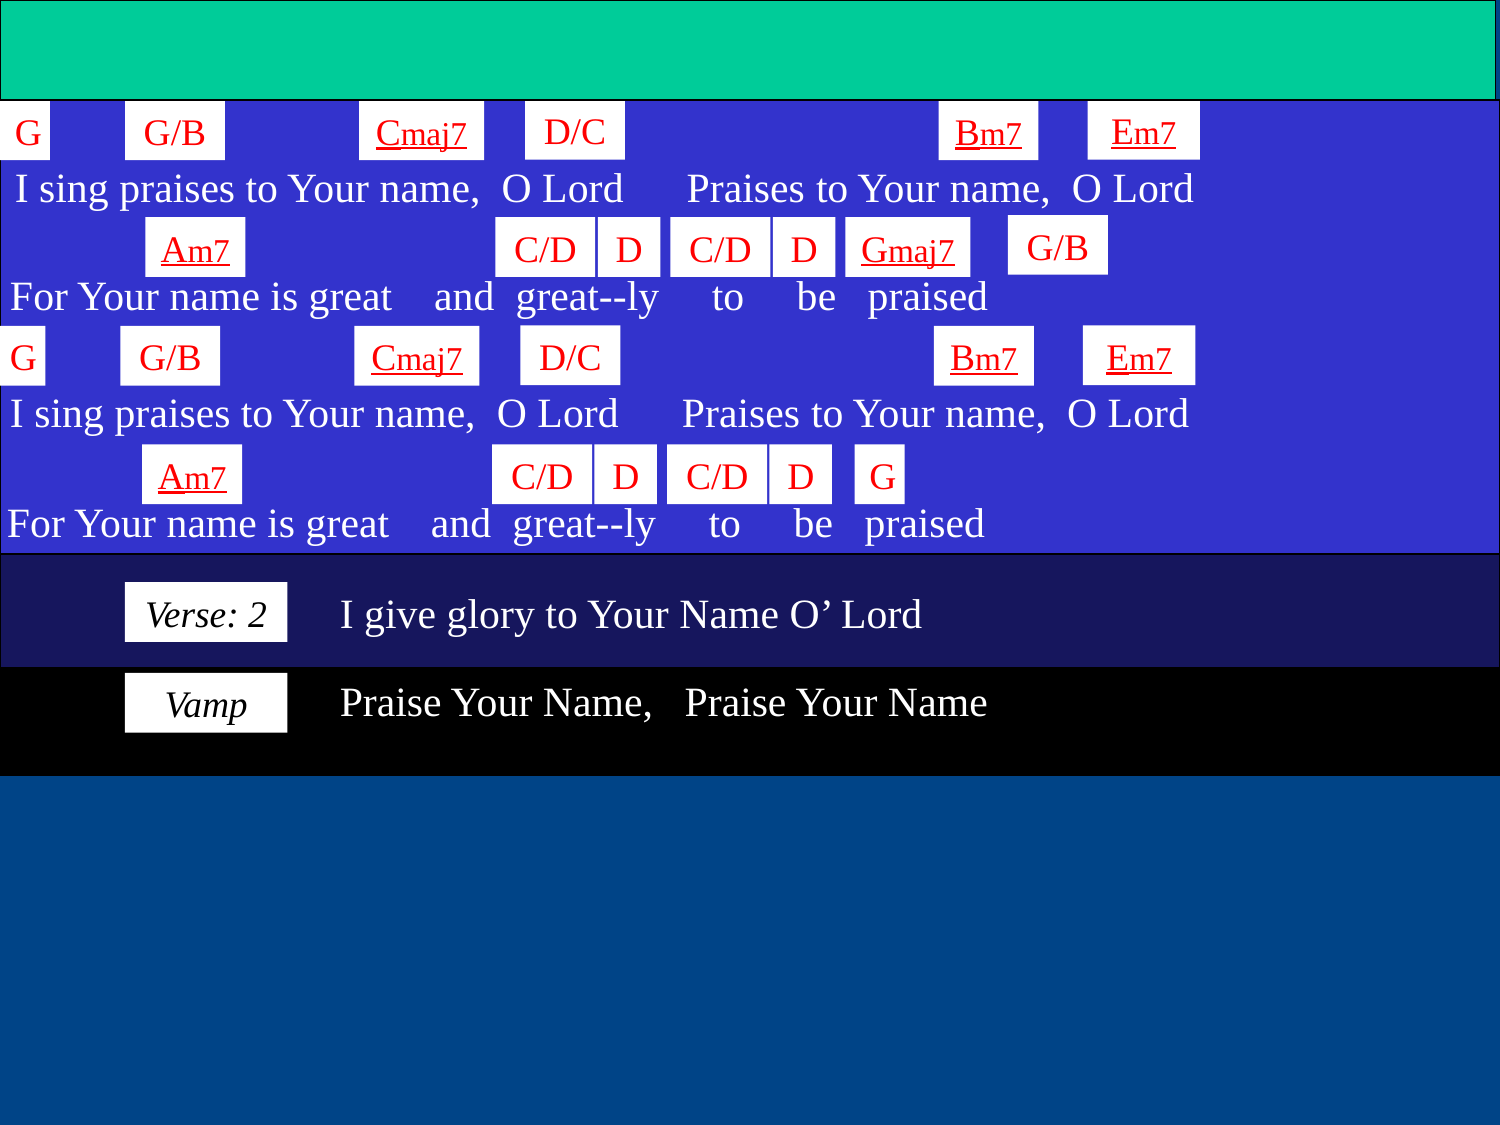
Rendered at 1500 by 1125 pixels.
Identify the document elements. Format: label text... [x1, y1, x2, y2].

text_box D [769, 444, 832, 505]
text_box C/D [492, 444, 593, 505]
text_box For Your name is great and great--ly to be praised [0, 488, 1493, 554]
text_box I sing praises to Your name, O Lord Praises to Your name, O Lord [0, 153, 1500, 219]
text_box [485, 100, 525, 153]
text_box D/C [520, 325, 621, 386]
text_box [1200, 99, 1500, 153]
text_box I sing praises to Your name, O Lord Praises to Your name, O Lord [0, 378, 1496, 444]
text_box For Your name is great and great--ly to be praised [0, 261, 1496, 326]
text_box D/C [525, 100, 625, 160]
text_box C/D [670, 217, 771, 277]
text_box Gmaj7 [845, 217, 971, 277]
text_box [0, 555, 1500, 668]
text_box G [854, 444, 905, 505]
text_box [0, 219, 1500, 555]
text_box [0, 0, 1496, 100]
text_box I give glory to Your Name O’ Lord [324, 579, 1500, 644]
text_box [625, 100, 938, 153]
text_box [50, 100, 125, 153]
text_box Praise Your Name, Praise Your Name [324, 667, 1500, 733]
text_box [0, 668, 1500, 776]
text_box Cmaj7 [359, 100, 485, 161]
text_box Verse: 2 [124, 582, 288, 642]
text_box Bm7 [933, 325, 1034, 386]
text_box G [0, 100, 50, 161]
text_box D [597, 217, 661, 277]
text_box Am7 [145, 217, 246, 277]
text_box D [772, 217, 836, 277]
text_box Bm7 [938, 100, 1039, 161]
text_box [225, 100, 359, 153]
text_box C/D [495, 217, 596, 277]
text_box [1039, 100, 1087, 153]
text_box Cmaj7 [354, 325, 480, 386]
text_box Em7 [1082, 325, 1196, 386]
text_box C/D [667, 444, 768, 505]
text_box Em7 [1087, 100, 1200, 160]
text_box G/B [120, 325, 221, 386]
text_box G/B [1007, 215, 1108, 275]
text_box G [0, 325, 46, 386]
text_box G/B [125, 100, 225, 161]
text_box Vamp [124, 672, 288, 733]
text_box Am7 [142, 444, 243, 505]
text_box D [594, 444, 657, 505]
